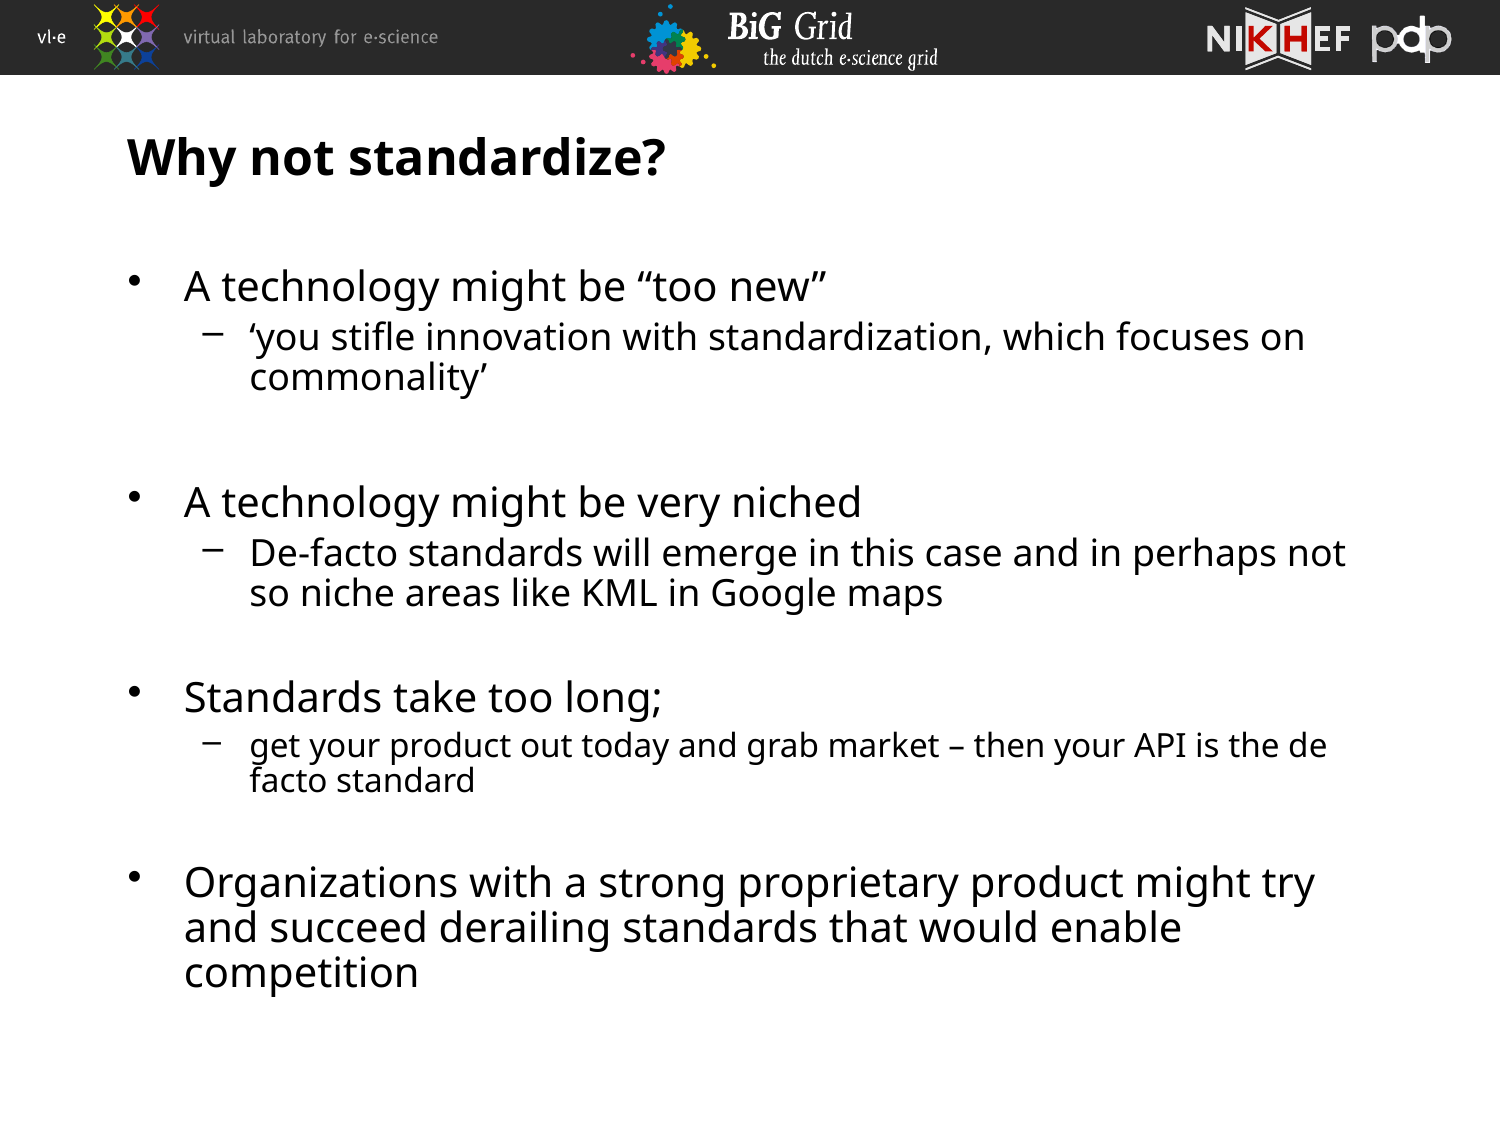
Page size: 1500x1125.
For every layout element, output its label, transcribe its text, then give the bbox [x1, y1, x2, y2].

title Why not standardize? [112, 99, 1388, 212]
picture [1370, 14, 1453, 63]
list A technology might be “too new” ‘you stifle innovation with standardization, which focuses on commonality’ A technology might be very niched De-facto standards will emerge in this case and in perhaps not so niche areas like KML in Google maps Standards take too long; get your product out today and grab market – then your API is the de facto standard Organizations with a strong proprietary product might try and succeed derailing standards that would enable competition [112, 257, 1388, 1001]
